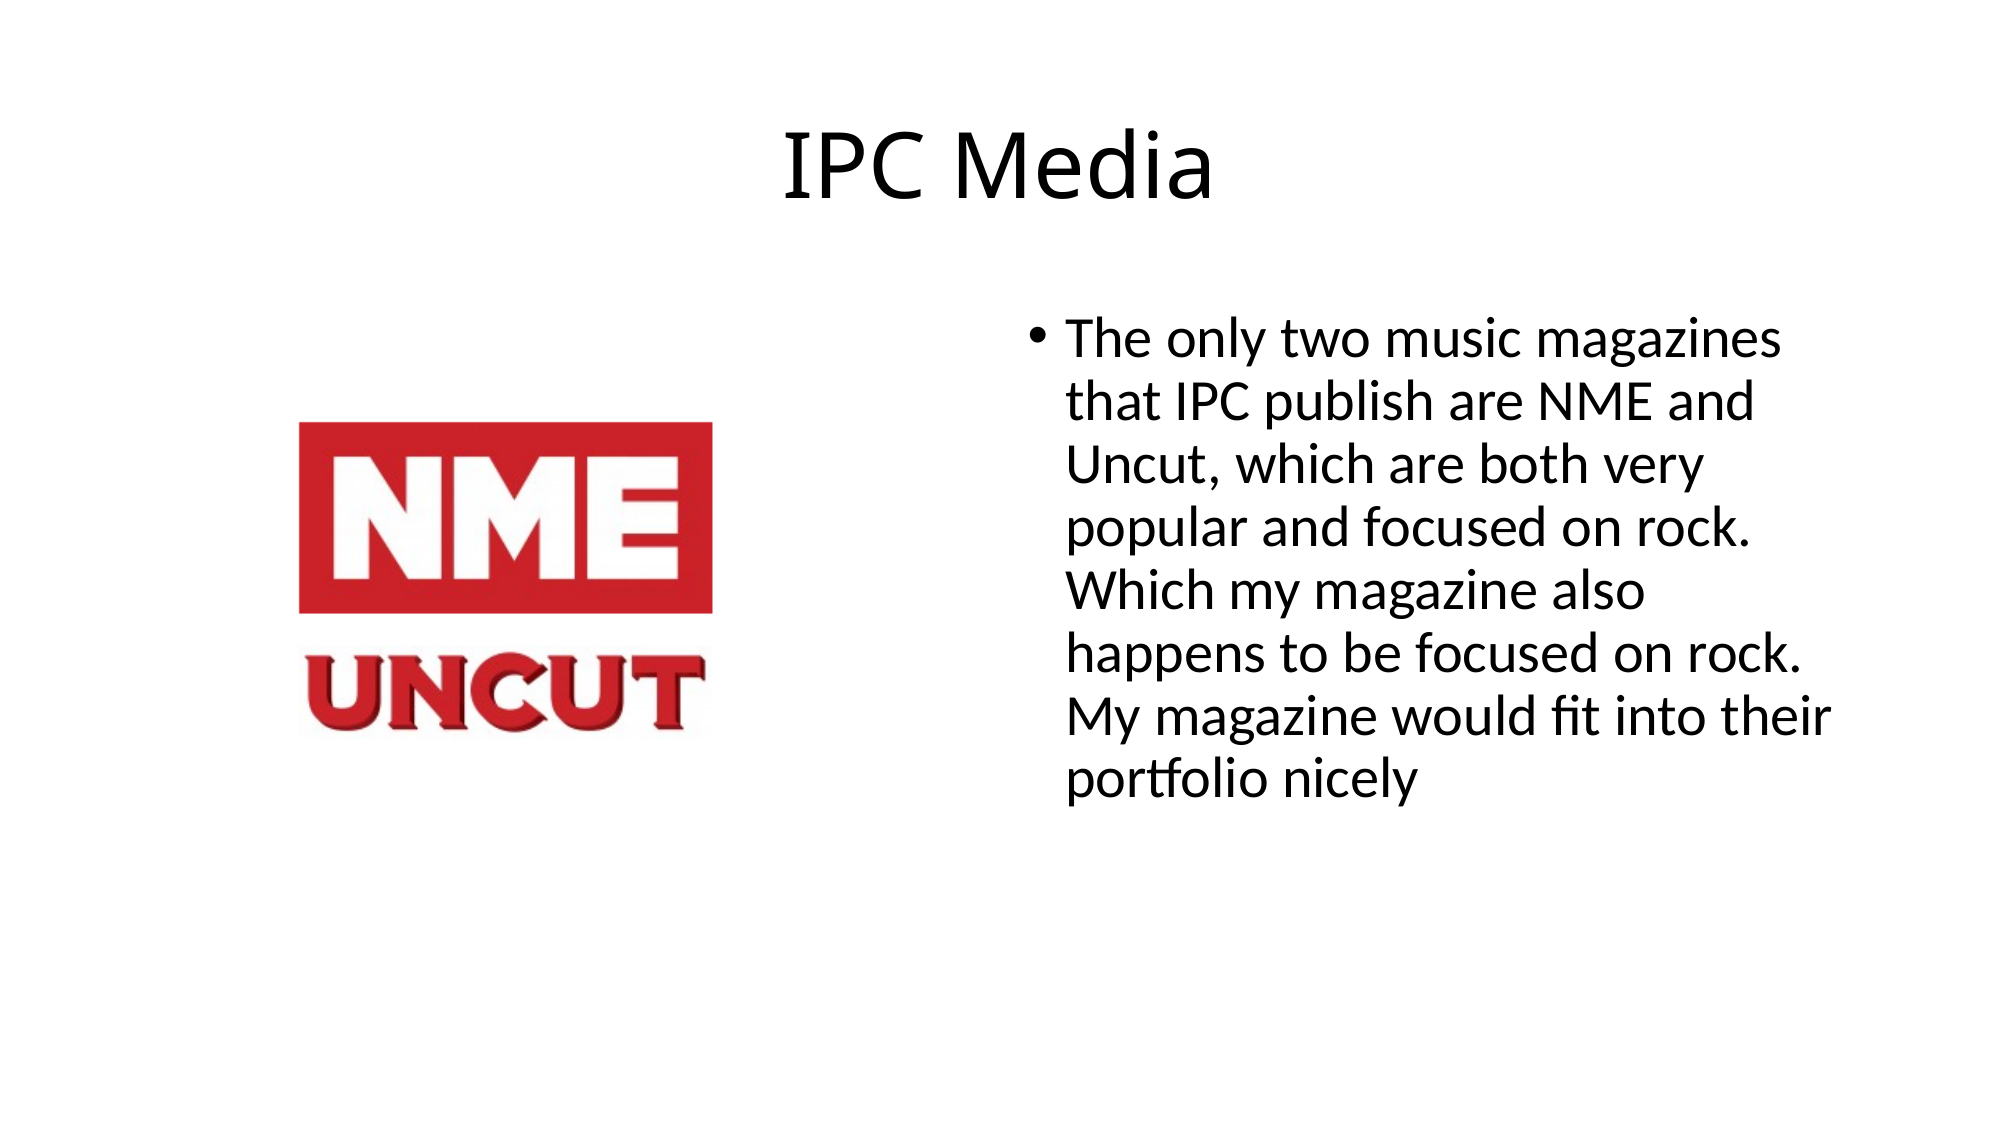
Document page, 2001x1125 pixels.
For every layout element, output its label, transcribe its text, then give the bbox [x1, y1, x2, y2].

list The only two music magazines that IPC publish are NME and Uncut, which are both very popular and focused on rock. Which my magazine also happens to be focused on rock. My magazine would fit into their portfolio nicely [1012, 299, 1863, 1014]
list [283, 638, 723, 747]
picture [290, 413, 719, 617]
title IPC Media [137, 59, 1863, 278]
